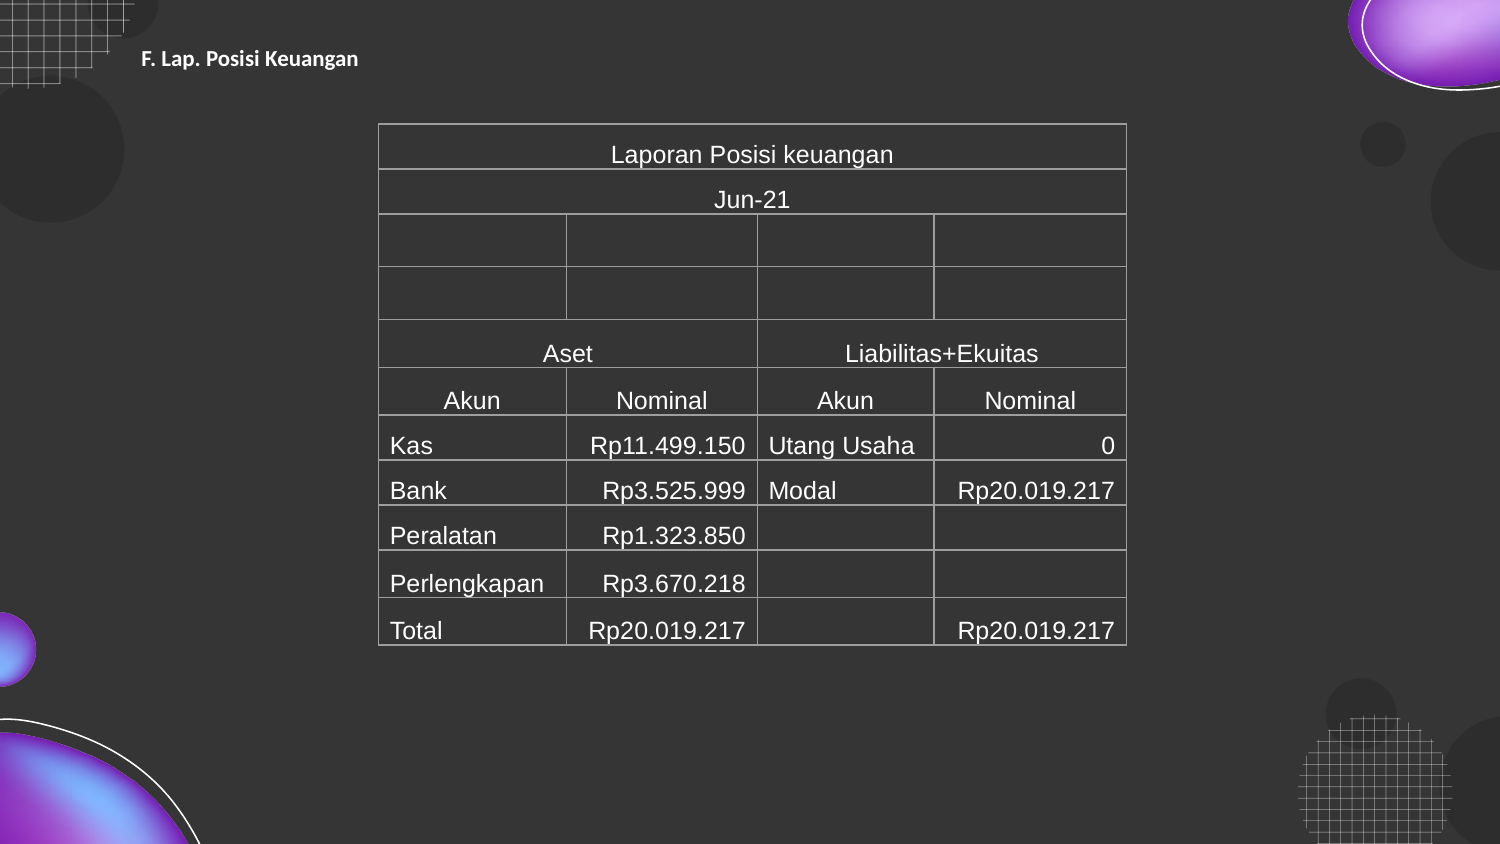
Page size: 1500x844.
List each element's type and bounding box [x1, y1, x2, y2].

table_cell [379, 170, 1126, 213]
table_cell [379, 551, 566, 597]
table_cell [758, 506, 933, 549]
table_cell [935, 598, 1126, 644]
table_cell [379, 267, 566, 319]
table_cell [567, 368, 757, 414]
table_cell [758, 461, 933, 504]
table_cell [379, 320, 757, 367]
table_cell [935, 267, 1126, 319]
picture [0, 571, 233, 844]
table_cell [379, 416, 566, 459]
table_cell [758, 267, 933, 319]
table_cell [379, 368, 566, 414]
table_cell [379, 506, 566, 549]
table_cell [935, 461, 1126, 504]
picture [1364, 0, 1500, 89]
picture [1286, 708, 1460, 844]
table_cell [758, 320, 1126, 367]
table_cell [758, 598, 933, 644]
table_cell [758, 551, 933, 597]
table_cell [379, 598, 566, 644]
table_cell [758, 416, 933, 459]
table_cell [567, 461, 757, 504]
table_cell [379, 461, 566, 504]
subtitle [126, 0, 379, 332]
table_cell [567, 506, 757, 549]
table_header [379, 125, 1126, 168]
table_cell [758, 368, 933, 414]
table_cell [935, 551, 1126, 597]
table_cell [567, 267, 757, 319]
table_cell [935, 368, 1126, 414]
table_cell [935, 215, 1126, 266]
table_cell [567, 551, 757, 597]
table_cell [567, 215, 757, 266]
table_cell [567, 598, 757, 644]
table_cell [935, 506, 1126, 549]
picture [1287, 0, 1500, 176]
table_cell [758, 215, 933, 266]
table_cell [935, 416, 1126, 459]
table_cell [567, 416, 757, 459]
table_cell [379, 215, 566, 266]
picture [0, 0, 126, 98]
